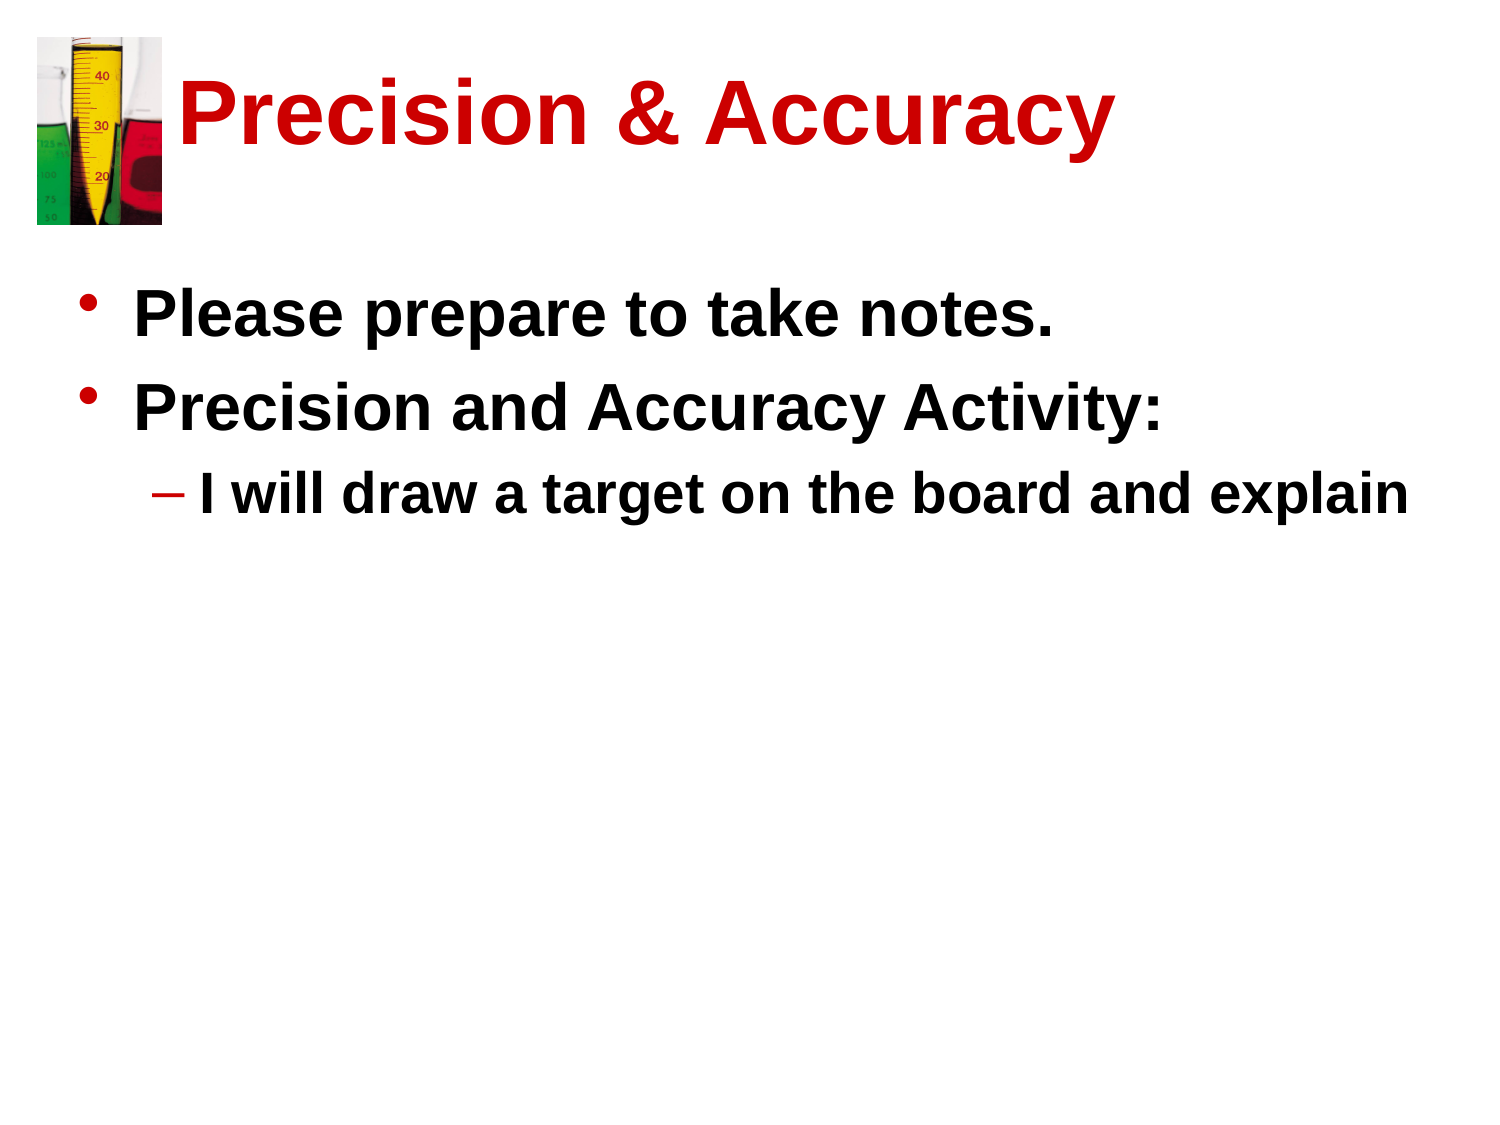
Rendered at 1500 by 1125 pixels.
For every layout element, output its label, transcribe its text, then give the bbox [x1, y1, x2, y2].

title Precision & Accuracy [162, 44, 1463, 233]
list Please prepare to take notes. Precision and Accuracy Activity: I will draw a target on the board and explain [62, 262, 1463, 1006]
picture [37, 37, 162, 225]
